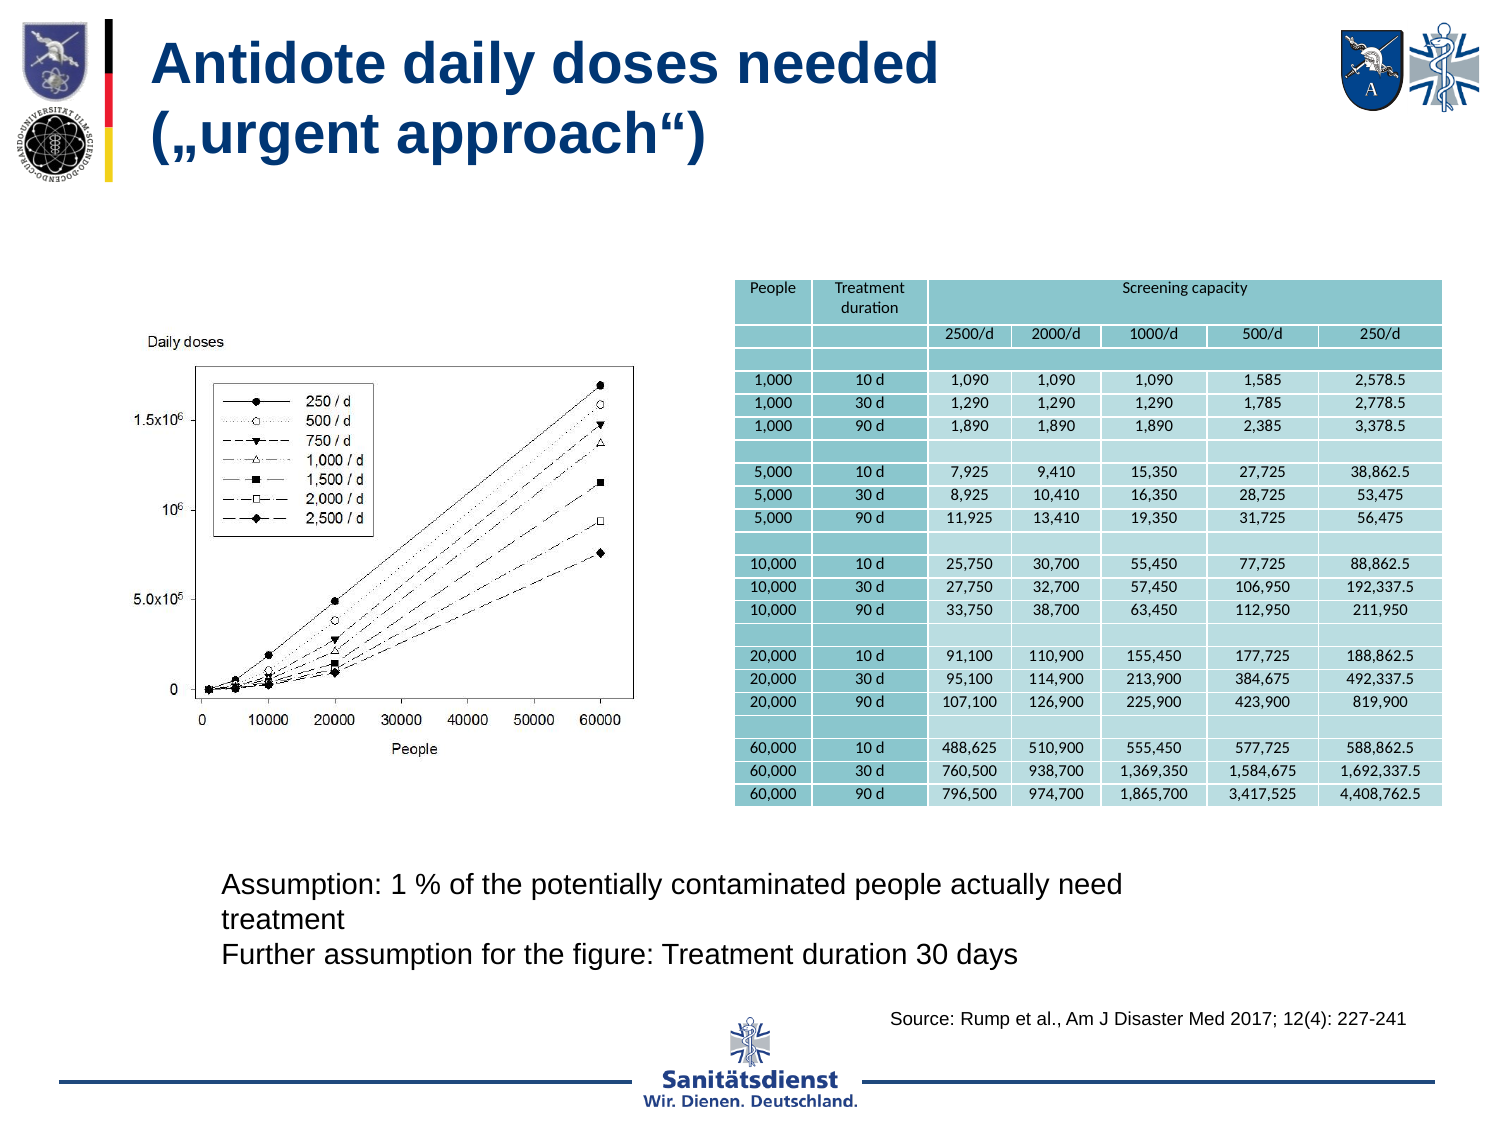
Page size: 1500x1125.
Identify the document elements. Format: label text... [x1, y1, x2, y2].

text_box Source: Rump et al., Am J Disaster Med 2017; 12(4): 227-241 [875, 999, 1422, 1037]
table_cell 500/d [1208, 326, 1318, 347]
table_cell 91,100 [929, 647, 1011, 669]
table_cell 20,000 [735, 670, 811, 692]
table_cell 213,900 [1102, 670, 1206, 692]
table_cell 1,000 [735, 395, 811, 416]
table_cell 577,725 [1208, 739, 1318, 761]
table_cell 938,700 [1012, 762, 1100, 783]
table_cell 177,725 [1208, 647, 1318, 669]
table_cell 974,700 [1012, 785, 1100, 806]
table_cell [929, 349, 1442, 370]
table_cell 30 d [813, 395, 927, 416]
table_cell 10 d [813, 739, 927, 761]
table_cell 5,000 [735, 510, 811, 531]
table_cell 30 d [813, 670, 927, 692]
table_cell 30 d [813, 579, 927, 600]
table_cell 10 d [813, 647, 927, 669]
table_cell 33,750 [929, 601, 1011, 623]
table_cell [929, 624, 1011, 646]
table_cell 211,950 [1319, 601, 1442, 623]
table_cell [1102, 624, 1206, 646]
table_cell 5,000 [735, 464, 811, 485]
table_cell 30 d [813, 487, 927, 508]
picture [39, 266, 716, 803]
table_cell 10 d [813, 372, 927, 393]
table_cell 250/d [1319, 326, 1442, 347]
table_cell 38,700 [1012, 601, 1100, 623]
table_cell 55,450 [1102, 556, 1206, 577]
table_cell 1,890 [1012, 418, 1100, 439]
table_cell [929, 716, 1011, 738]
table_cell 225,900 [1102, 693, 1206, 715]
table_cell 10,000 [735, 556, 811, 577]
table_cell [1012, 624, 1100, 646]
table_cell 2000/d [1012, 326, 1100, 347]
table_cell 2,385 [1208, 418, 1318, 439]
table_cell 11,925 [929, 510, 1011, 531]
table_cell 90 d [813, 418, 927, 439]
table_cell 114,900 [1012, 670, 1100, 692]
table_cell 63,450 [1102, 601, 1206, 623]
table_cell 90 d [813, 693, 927, 715]
table_cell 95,100 [929, 670, 1011, 692]
table_cell 492,337.5 [1319, 670, 1442, 692]
table_cell 819,900 [1319, 693, 1442, 715]
table_cell [1012, 441, 1100, 462]
table_cell 3,378.5 [1319, 418, 1442, 439]
table_cell 1,785 [1208, 395, 1318, 416]
table_cell 106,950 [1208, 579, 1318, 600]
table_cell 384,675 [1208, 670, 1318, 692]
table_cell 13,410 [1012, 510, 1100, 531]
table_cell [1319, 716, 1442, 738]
picture [1413, 20, 1481, 114]
picture [643, 1017, 857, 1107]
table_header Screening capacity [929, 280, 1442, 324]
table_cell 1,290 [929, 395, 1011, 416]
table_cell [1208, 441, 1318, 462]
table_cell 1,369,350 [1102, 762, 1206, 783]
table_cell [1102, 533, 1206, 554]
table_cell [1208, 624, 1318, 646]
table_cell 10,410 [1012, 487, 1100, 508]
table_cell [1319, 624, 1442, 646]
table_cell 510,900 [1012, 739, 1100, 761]
table_cell 20,000 [735, 693, 811, 715]
picture [21, 21, 89, 102]
table_cell 192,337.5 [1319, 579, 1442, 600]
table_cell [1012, 716, 1100, 738]
table_cell 2,578.5 [1319, 372, 1442, 393]
table_cell 423,900 [1208, 693, 1318, 715]
table_header Treatment duration [813, 280, 927, 324]
table_cell 38,862.5 [1319, 464, 1442, 485]
table_cell 1,890 [1102, 418, 1206, 439]
table_cell [813, 716, 927, 738]
table_cell 10 d [813, 556, 927, 577]
table_cell 760,500 [929, 762, 1011, 783]
table_cell 3,417,525 [1208, 785, 1318, 806]
table_cell 90 d [813, 785, 927, 806]
table_cell 796,500 [929, 785, 1011, 806]
table_cell 77,725 [1208, 556, 1318, 577]
table_cell 90 d [813, 510, 927, 531]
table_cell [735, 349, 811, 370]
table_cell 31,725 [1208, 510, 1318, 531]
table_cell 2,778.5 [1319, 395, 1442, 416]
table_cell 19,350 [1102, 510, 1206, 531]
table_cell 53,475 [1319, 487, 1442, 508]
table_cell [735, 533, 811, 554]
table_cell 57,450 [1102, 579, 1206, 600]
title Antidote daily doses needed („urgent approach“) [135, 1, 1413, 189]
table_cell [929, 441, 1011, 462]
table_header People [735, 280, 811, 324]
table_cell [1208, 716, 1318, 738]
table_cell 112,950 [1208, 601, 1318, 623]
table_cell 1,090 [1012, 372, 1100, 393]
table_cell 28,725 [1208, 487, 1318, 508]
table_cell 1,090 [1102, 372, 1206, 393]
table_cell 30 d [813, 762, 927, 783]
table_cell 5,000 [735, 487, 811, 508]
table_cell 1,090 [929, 372, 1011, 393]
table_cell 88,862.5 [1319, 556, 1442, 577]
table_cell [1102, 441, 1206, 462]
table_cell 107,100 [929, 693, 1011, 715]
table_cell 60,000 [735, 739, 811, 761]
table_cell [1319, 533, 1442, 554]
table_cell [1319, 441, 1442, 462]
table_cell 1,000 [735, 418, 811, 439]
table_cell 10,000 [735, 601, 811, 623]
table_cell 8,925 [929, 487, 1011, 508]
table_cell 155,450 [1102, 647, 1206, 669]
table_cell [813, 624, 927, 646]
table_cell [813, 326, 927, 347]
table_cell 1,865,700 [1102, 785, 1206, 806]
table_cell [929, 533, 1011, 554]
table_cell 1,585 [1208, 372, 1318, 393]
table_cell [813, 349, 927, 370]
table_cell 30,700 [1012, 556, 1100, 577]
table_cell 488,625 [929, 739, 1011, 761]
table_cell 27,750 [929, 579, 1011, 600]
table_cell 9,410 [1012, 464, 1100, 485]
table_cell [1012, 533, 1100, 554]
table_cell 188,862.5 [1319, 647, 1442, 669]
table_cell 1,290 [1102, 395, 1206, 416]
table_cell 16,350 [1102, 487, 1206, 508]
table_cell 126,900 [1012, 693, 1100, 715]
table_cell 32,700 [1012, 579, 1100, 600]
table_cell 110,900 [1012, 647, 1100, 669]
table_cell 1,584,675 [1208, 762, 1318, 783]
table_cell 60,000 [735, 785, 811, 806]
table_cell 1000/d [1102, 326, 1206, 347]
table_cell [735, 326, 811, 347]
table_cell 27,725 [1208, 464, 1318, 485]
table_cell [735, 716, 811, 738]
table_cell 4,408,762.5 [1319, 785, 1442, 806]
table_cell 56,475 [1319, 510, 1442, 531]
table_cell 555,450 [1102, 739, 1206, 761]
table_cell [1208, 533, 1318, 554]
picture [17, 107, 93, 182]
table_cell 20,000 [735, 647, 811, 669]
table_cell [735, 441, 811, 462]
table_cell 1,290 [1012, 395, 1100, 416]
table_cell 10,000 [735, 579, 811, 600]
table_cell 90 d [813, 601, 927, 623]
table_cell 10 d [813, 464, 927, 485]
table_cell [1102, 716, 1206, 738]
table_cell [735, 624, 811, 646]
table_cell [813, 533, 927, 554]
table_cell 60,000 [735, 762, 811, 783]
table_cell [813, 441, 927, 462]
table_cell 588,862.5 [1319, 739, 1442, 761]
table_cell 15,350 [1102, 464, 1206, 485]
table_cell 1,000 [735, 372, 811, 393]
table_cell 7,925 [929, 464, 1011, 485]
table_cell 1,890 [929, 418, 1011, 439]
table_cell 25,750 [929, 556, 1011, 577]
table_cell 1,692,337.5 [1319, 762, 1442, 783]
text_box Assumption: 1 % of the potentially contaminated people actually need treatment Further assumption for the figure: Treatment duration 30 days [206, 857, 1270, 978]
table_cell 2500/d [929, 326, 1011, 347]
